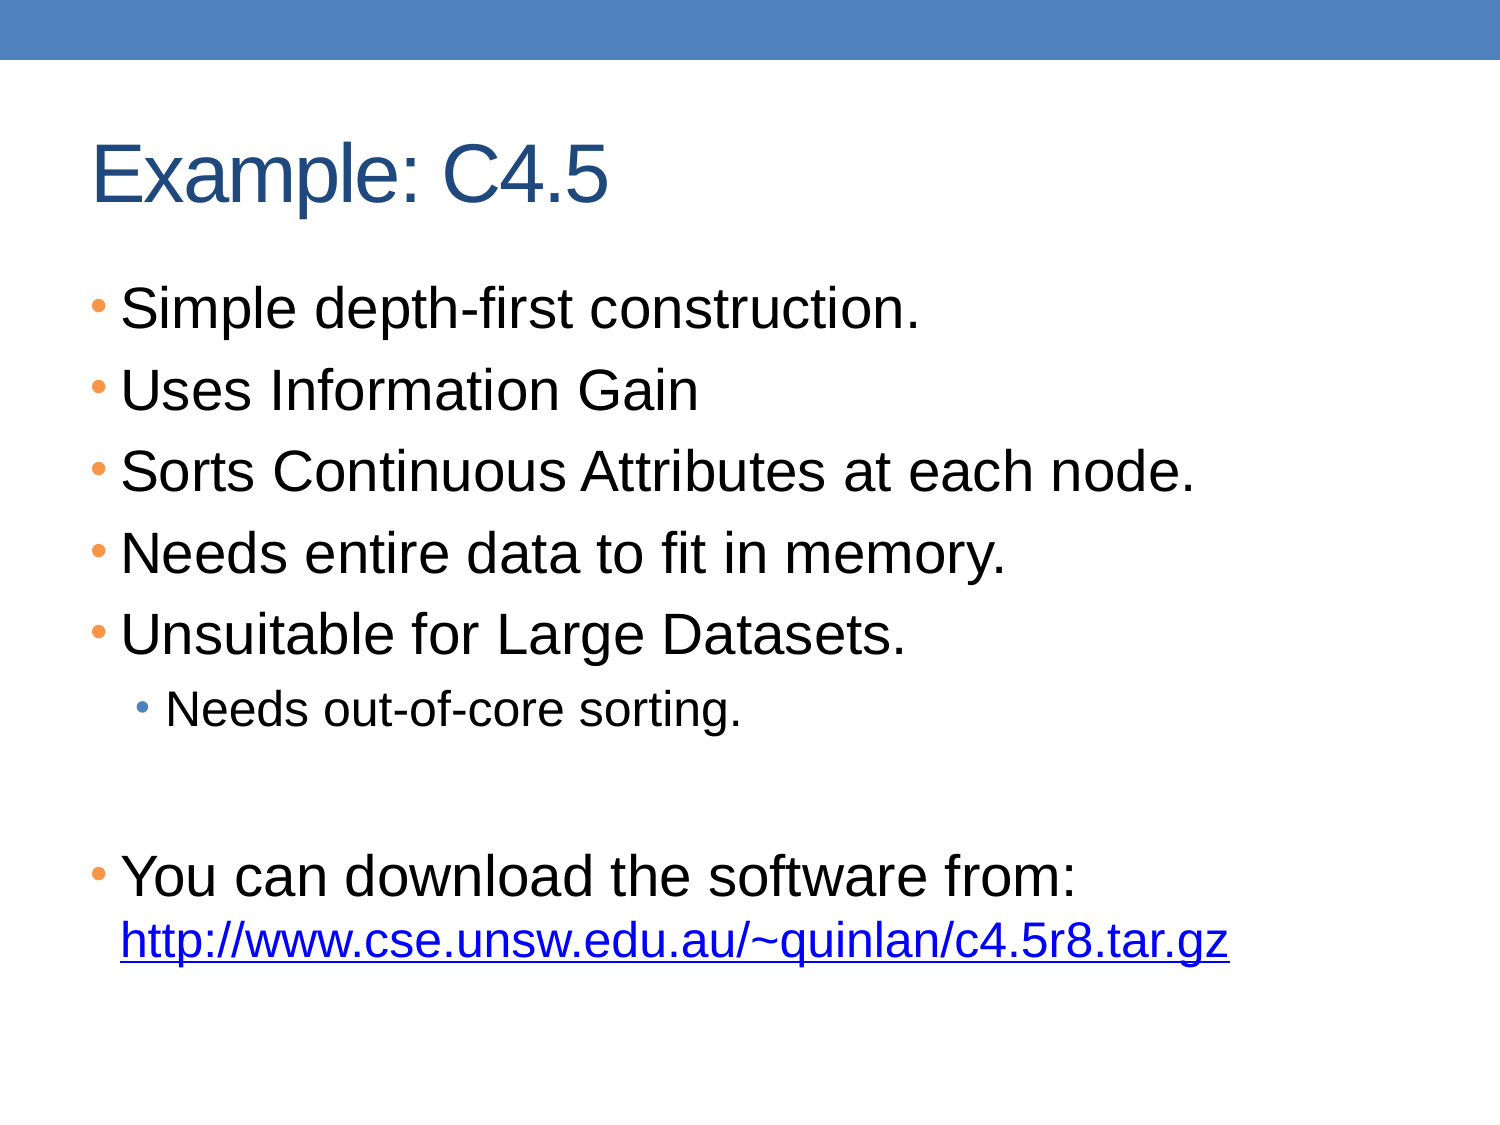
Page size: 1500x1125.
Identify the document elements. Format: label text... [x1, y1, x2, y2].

list Simple depth-first construction. Uses Information Gain Sorts Continuous Attributes at each node. Needs entire data to fit in memory. Unsuitable for Large Datasets. Needs out-of-core sorting. You can download the software from: http://www.cse.unsw.edu.au/~quinlan/c4.5r8.tar.gz [75, 262, 1425, 1063]
title Example: C4.5 [75, 87, 1425, 250]
